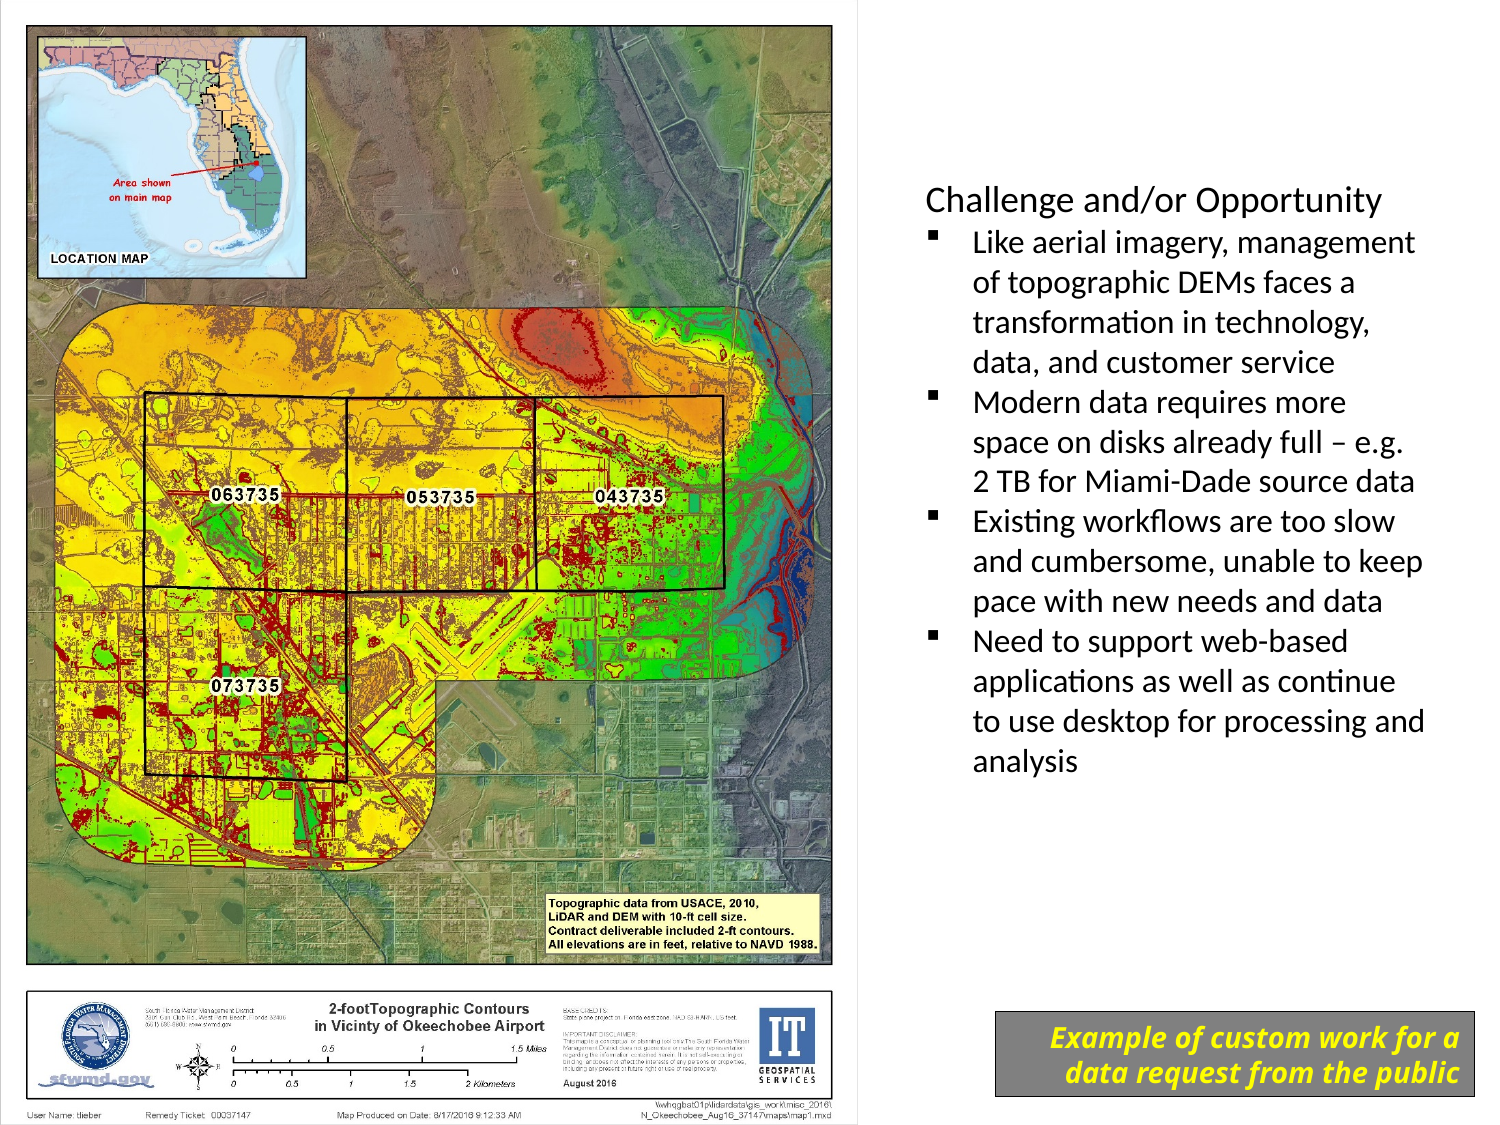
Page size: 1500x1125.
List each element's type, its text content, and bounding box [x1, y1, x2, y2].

text_box Example of custom work for a data request from the public [995, 1011, 1475, 1097]
text_box Challenge and/or Opportunity Like aerial imagery, management of topographic DEMs faces a transformation in technology, data, and customer service Modern data requires more space on disks already full – e.g. 2 TB for Miami-Dade source data Existing workflows are too slow and cumbersome, unable to keep pace with new needs and data Need to support web-based applications as well as continue to use desktop for processing and analysis [910, 167, 1443, 857]
picture [0, 0, 858, 1125]
